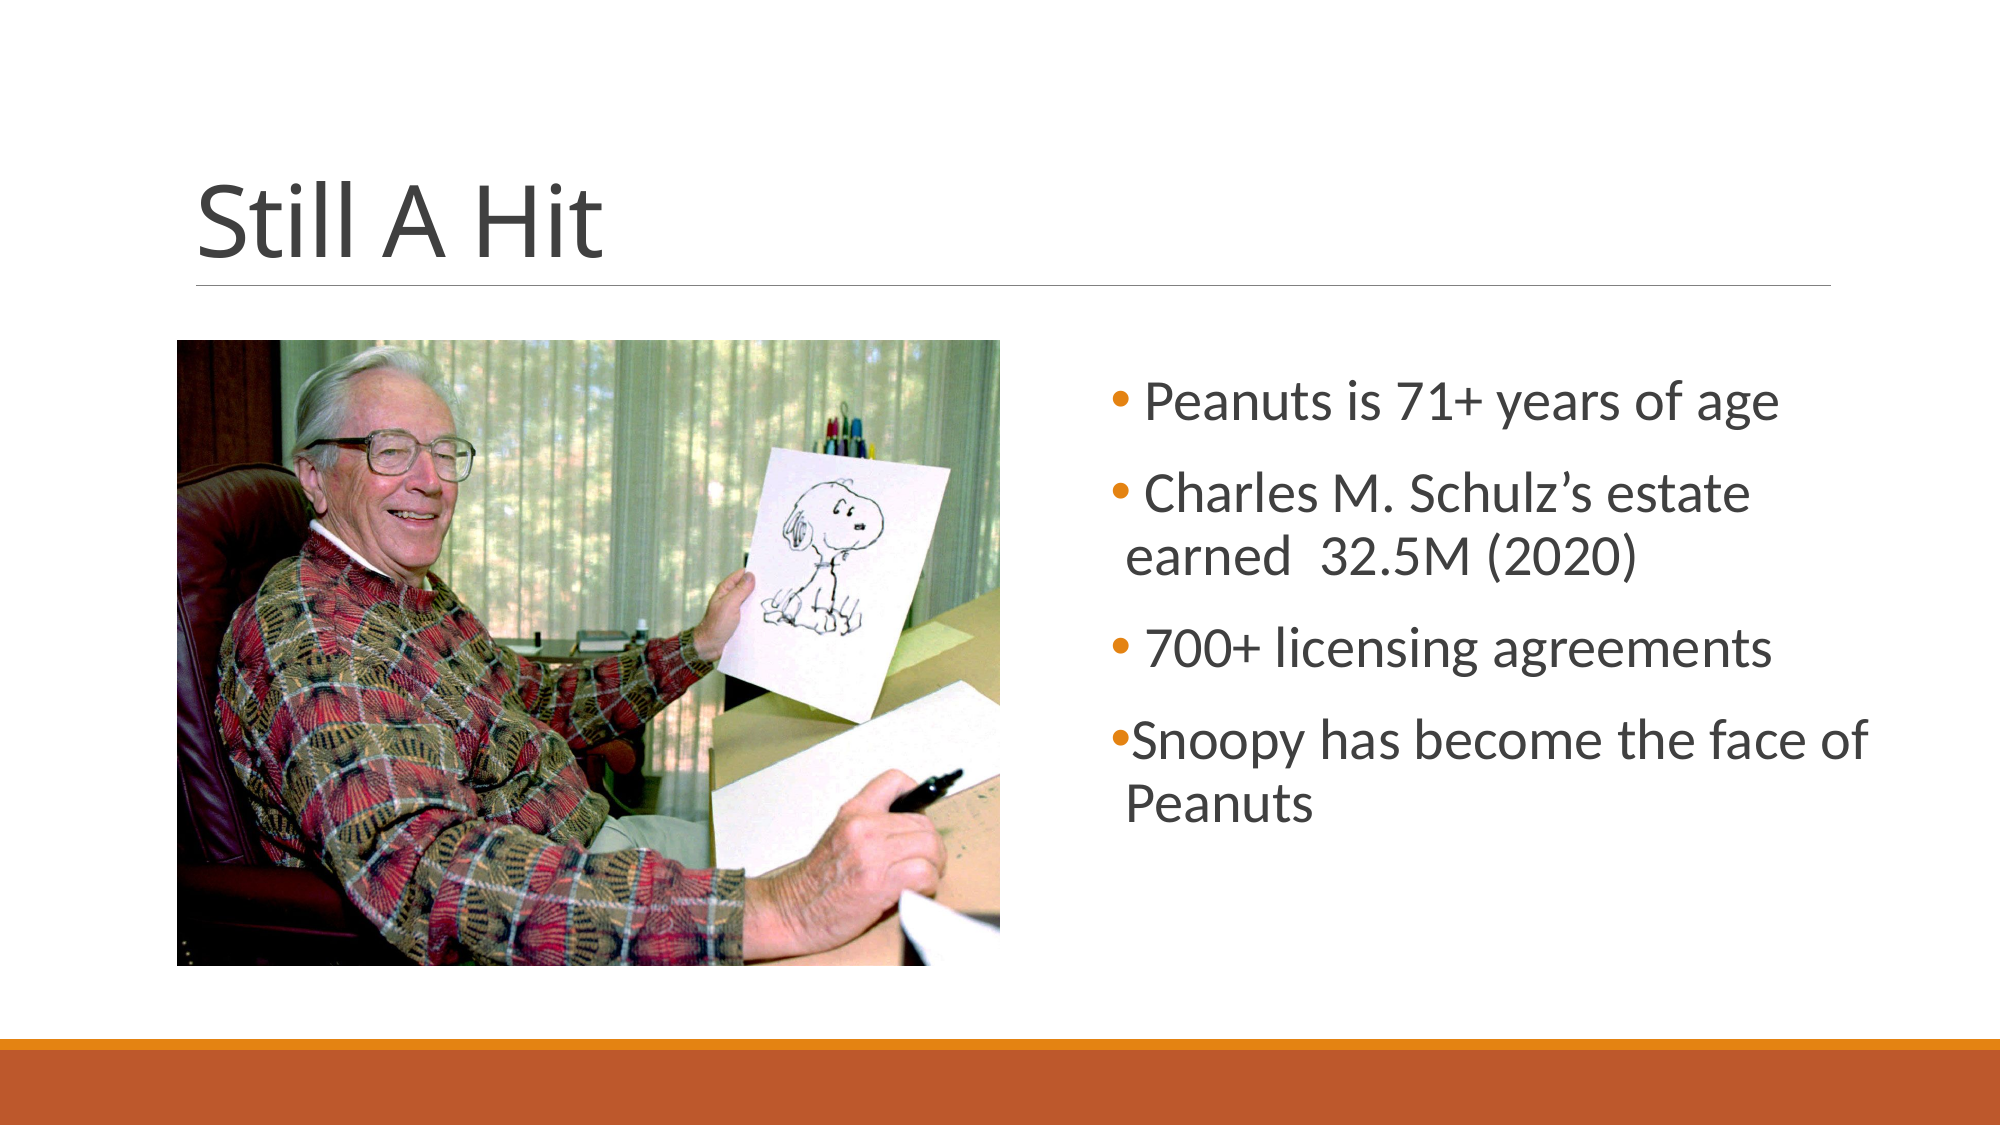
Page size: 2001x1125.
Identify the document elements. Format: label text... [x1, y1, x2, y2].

title Still A Hit [180, 47, 1830, 285]
list Peanuts is 71+ years of age Charles M. Schulz’s estate earned 32.5M (2020) 700+ licensing agreements Snoopy has become the face of Peanuts [1110, 363, 1921, 1024]
picture [177, 339, 1001, 967]
